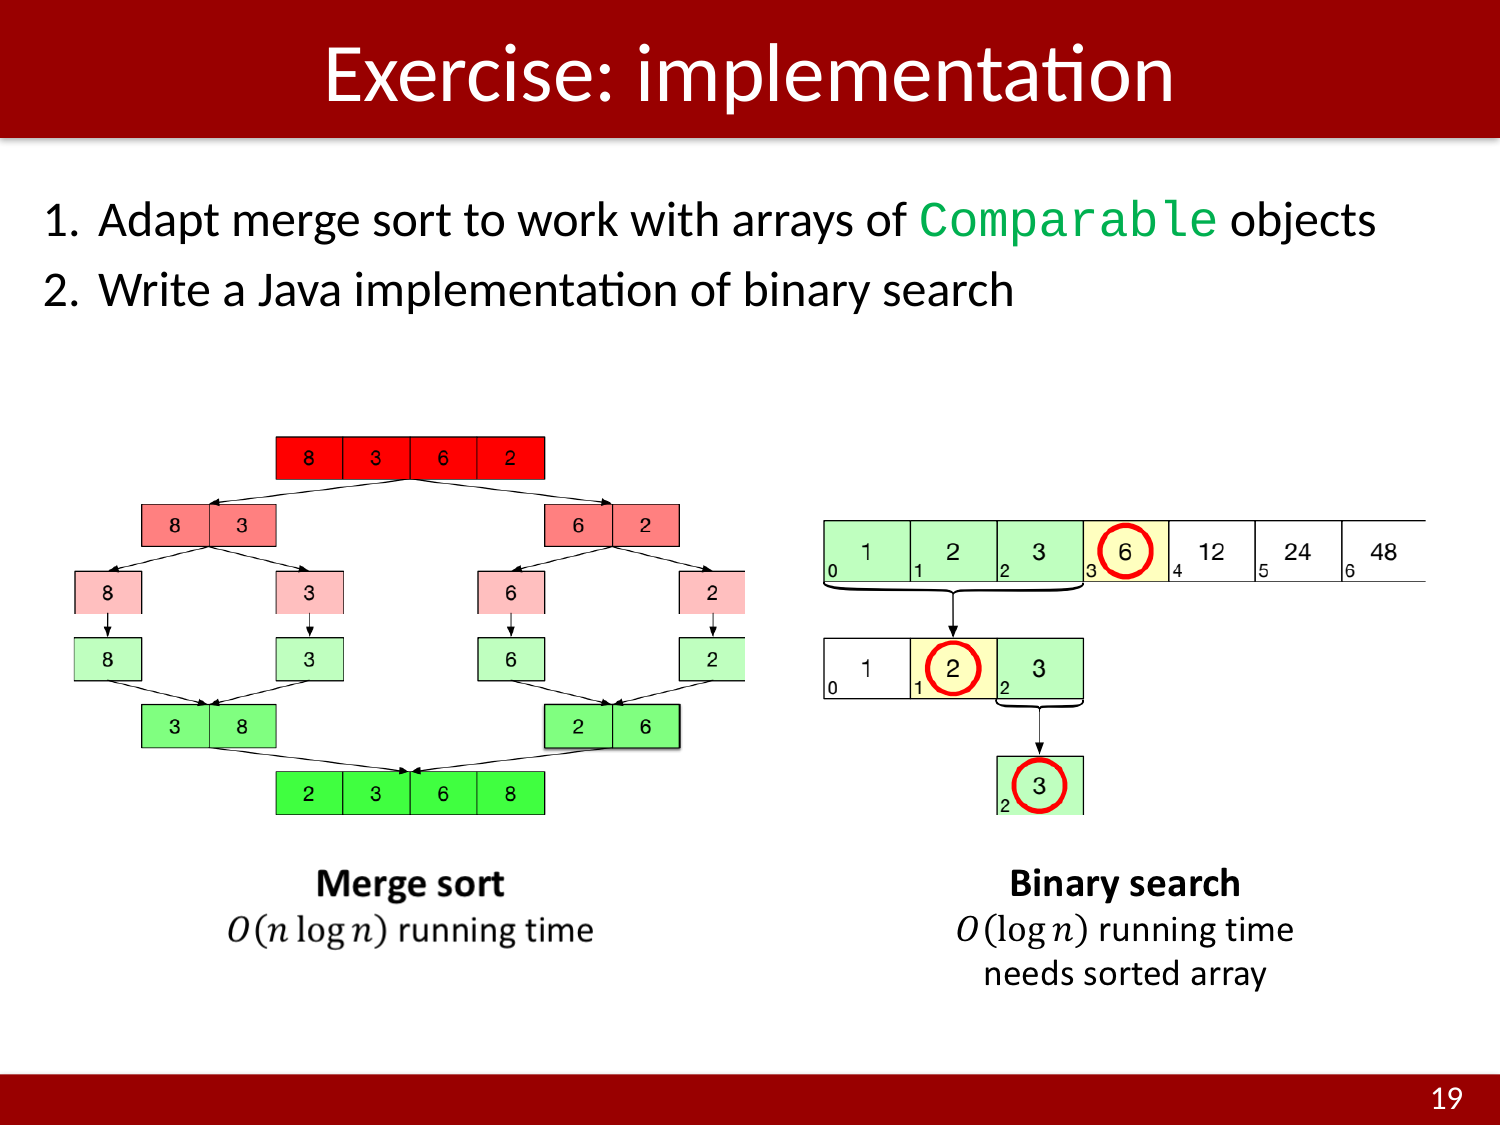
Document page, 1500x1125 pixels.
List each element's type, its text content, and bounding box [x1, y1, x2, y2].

text_box Adapt merge sort to work with arrays of Comparable objects Write a Java implementation of binary search [26, 179, 1472, 371]
text_box [207, 849, 612, 1006]
picture [821, 520, 1426, 815]
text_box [73, 435, 746, 815]
text_box Exercise: implementation [0, 0, 1500, 162]
text_box [937, 849, 1311, 1006]
